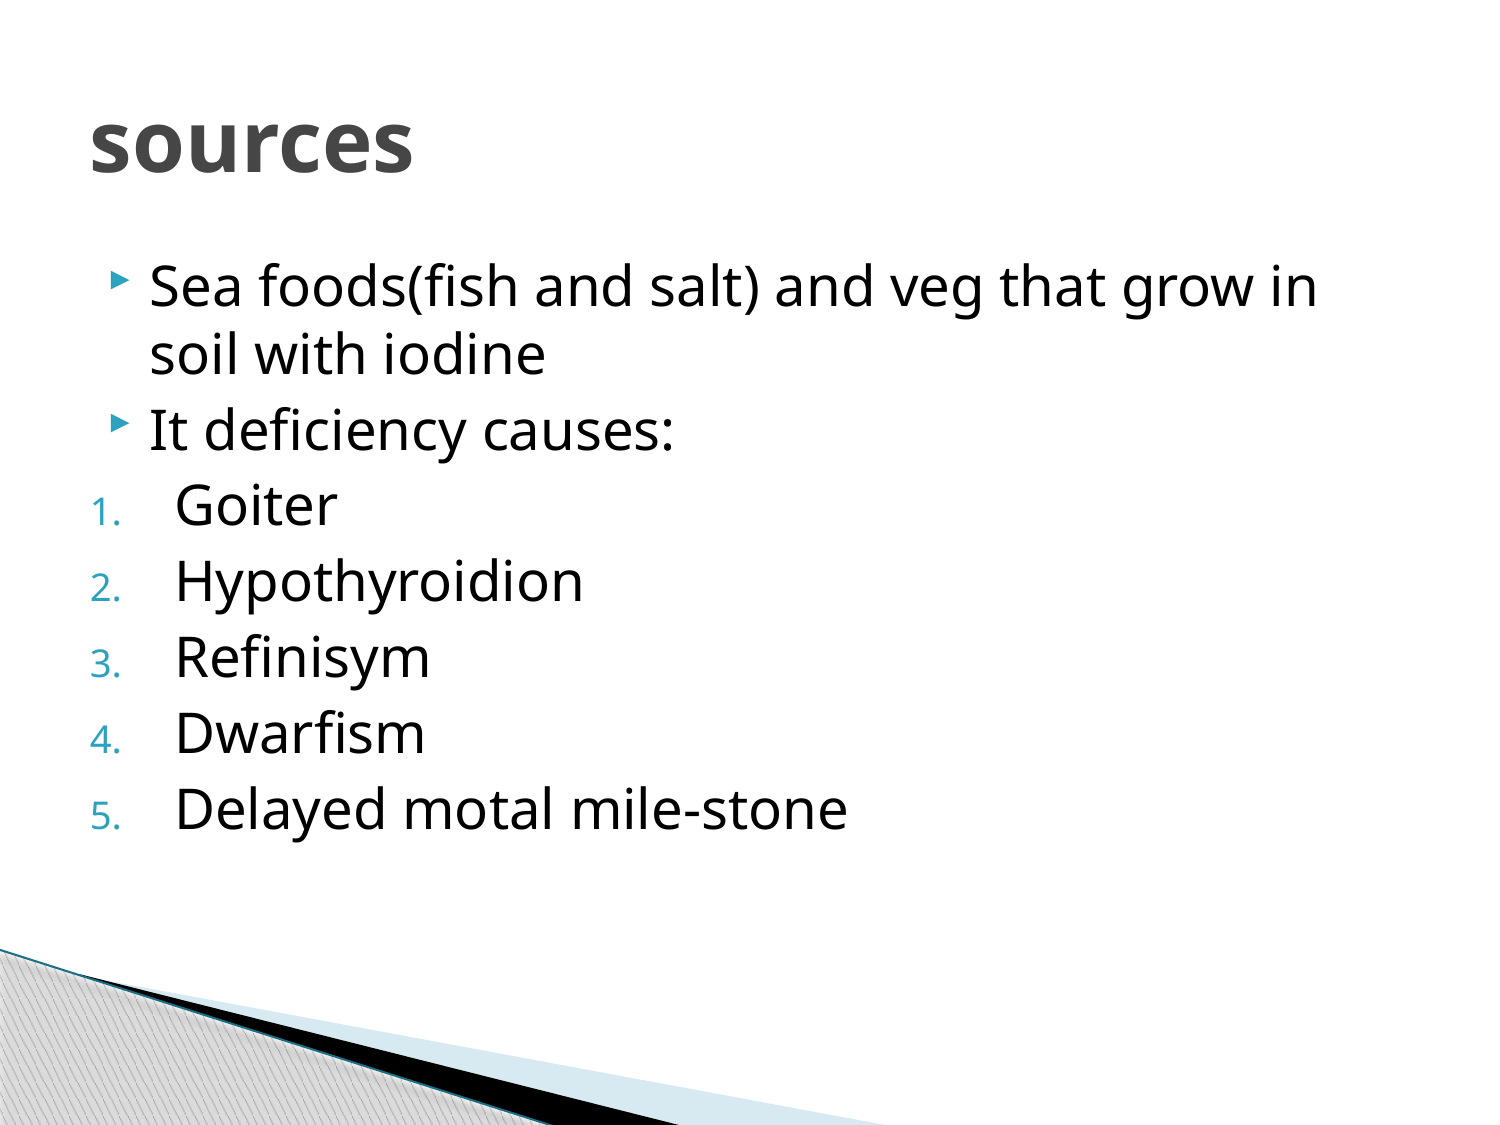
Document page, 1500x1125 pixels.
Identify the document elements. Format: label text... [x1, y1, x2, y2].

title sources [75, 45, 1425, 233]
list Sea foods(fish and salt) and veg that grow in soil with iodine It deficiency causes: Goiter Hypothyroidion Refinisym Dwarfism Delayed motal mile-stone [75, 243, 1425, 986]
